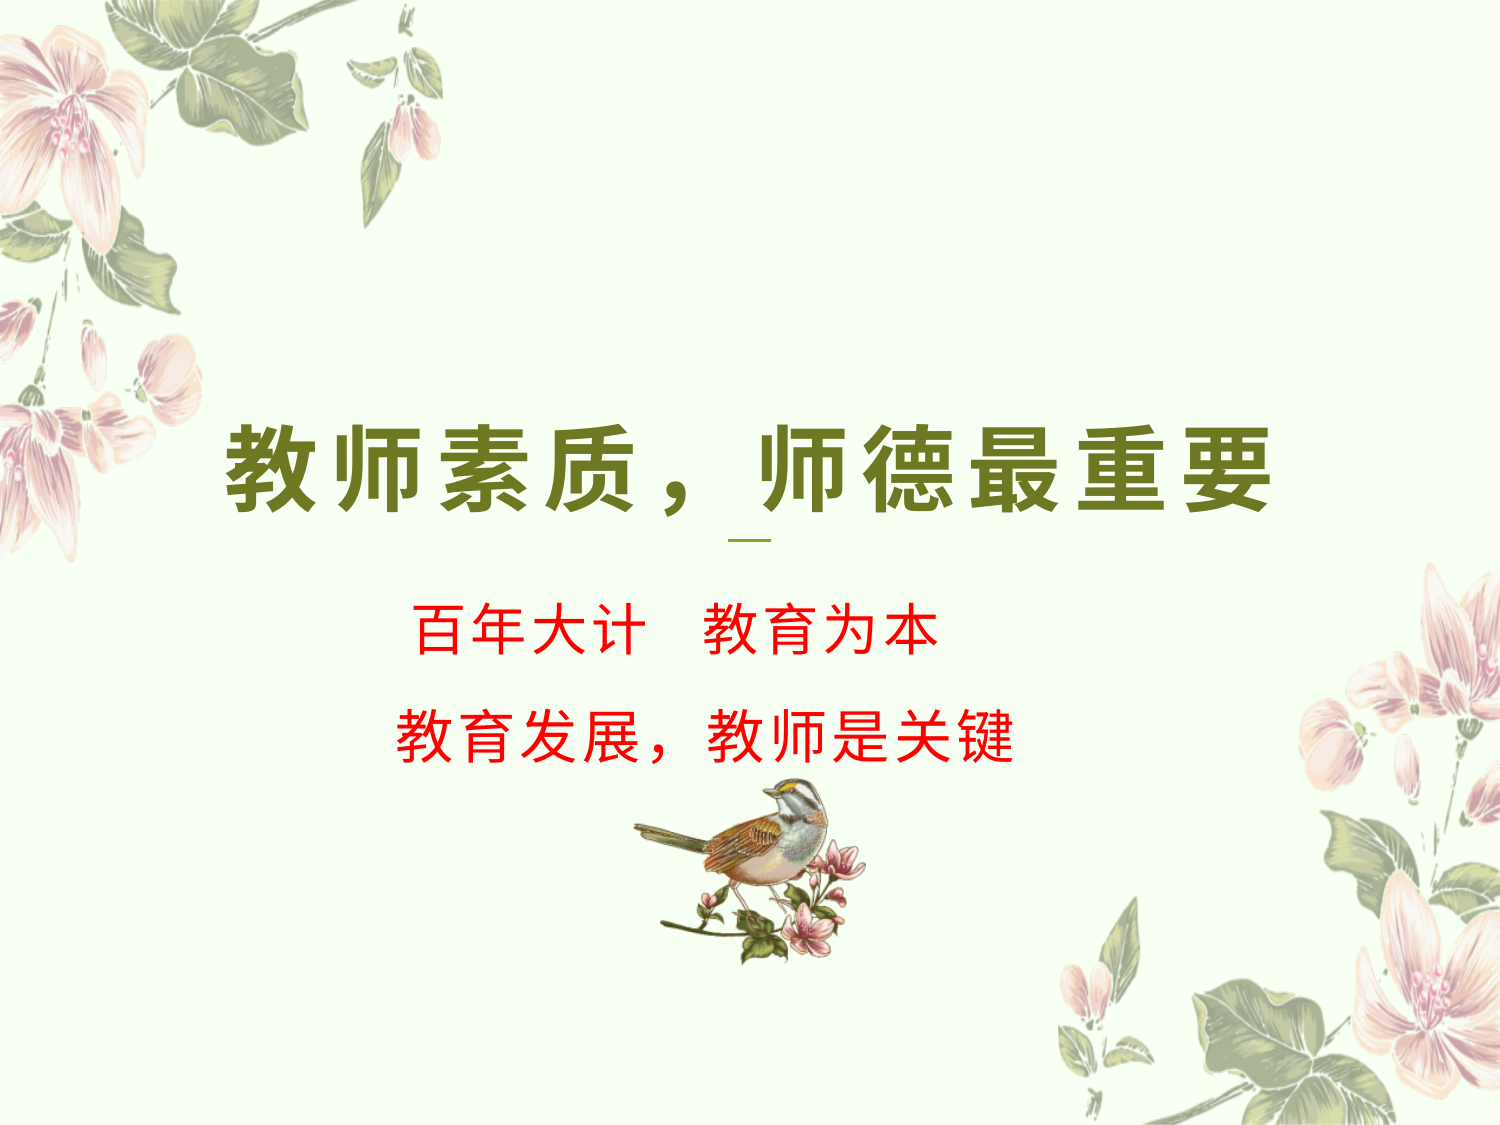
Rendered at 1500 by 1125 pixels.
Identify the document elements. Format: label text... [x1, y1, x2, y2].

picture [0, 0, 443, 563]
subtitle 百年大计 教育为本 [250, 586, 1101, 676]
title 教师素质，师德最重要 [47, 262, 1453, 531]
text_box 教育发展，教师是关键 [284, 692, 1127, 775]
picture [1058, 563, 1500, 1125]
picture [633, 778, 866, 965]
